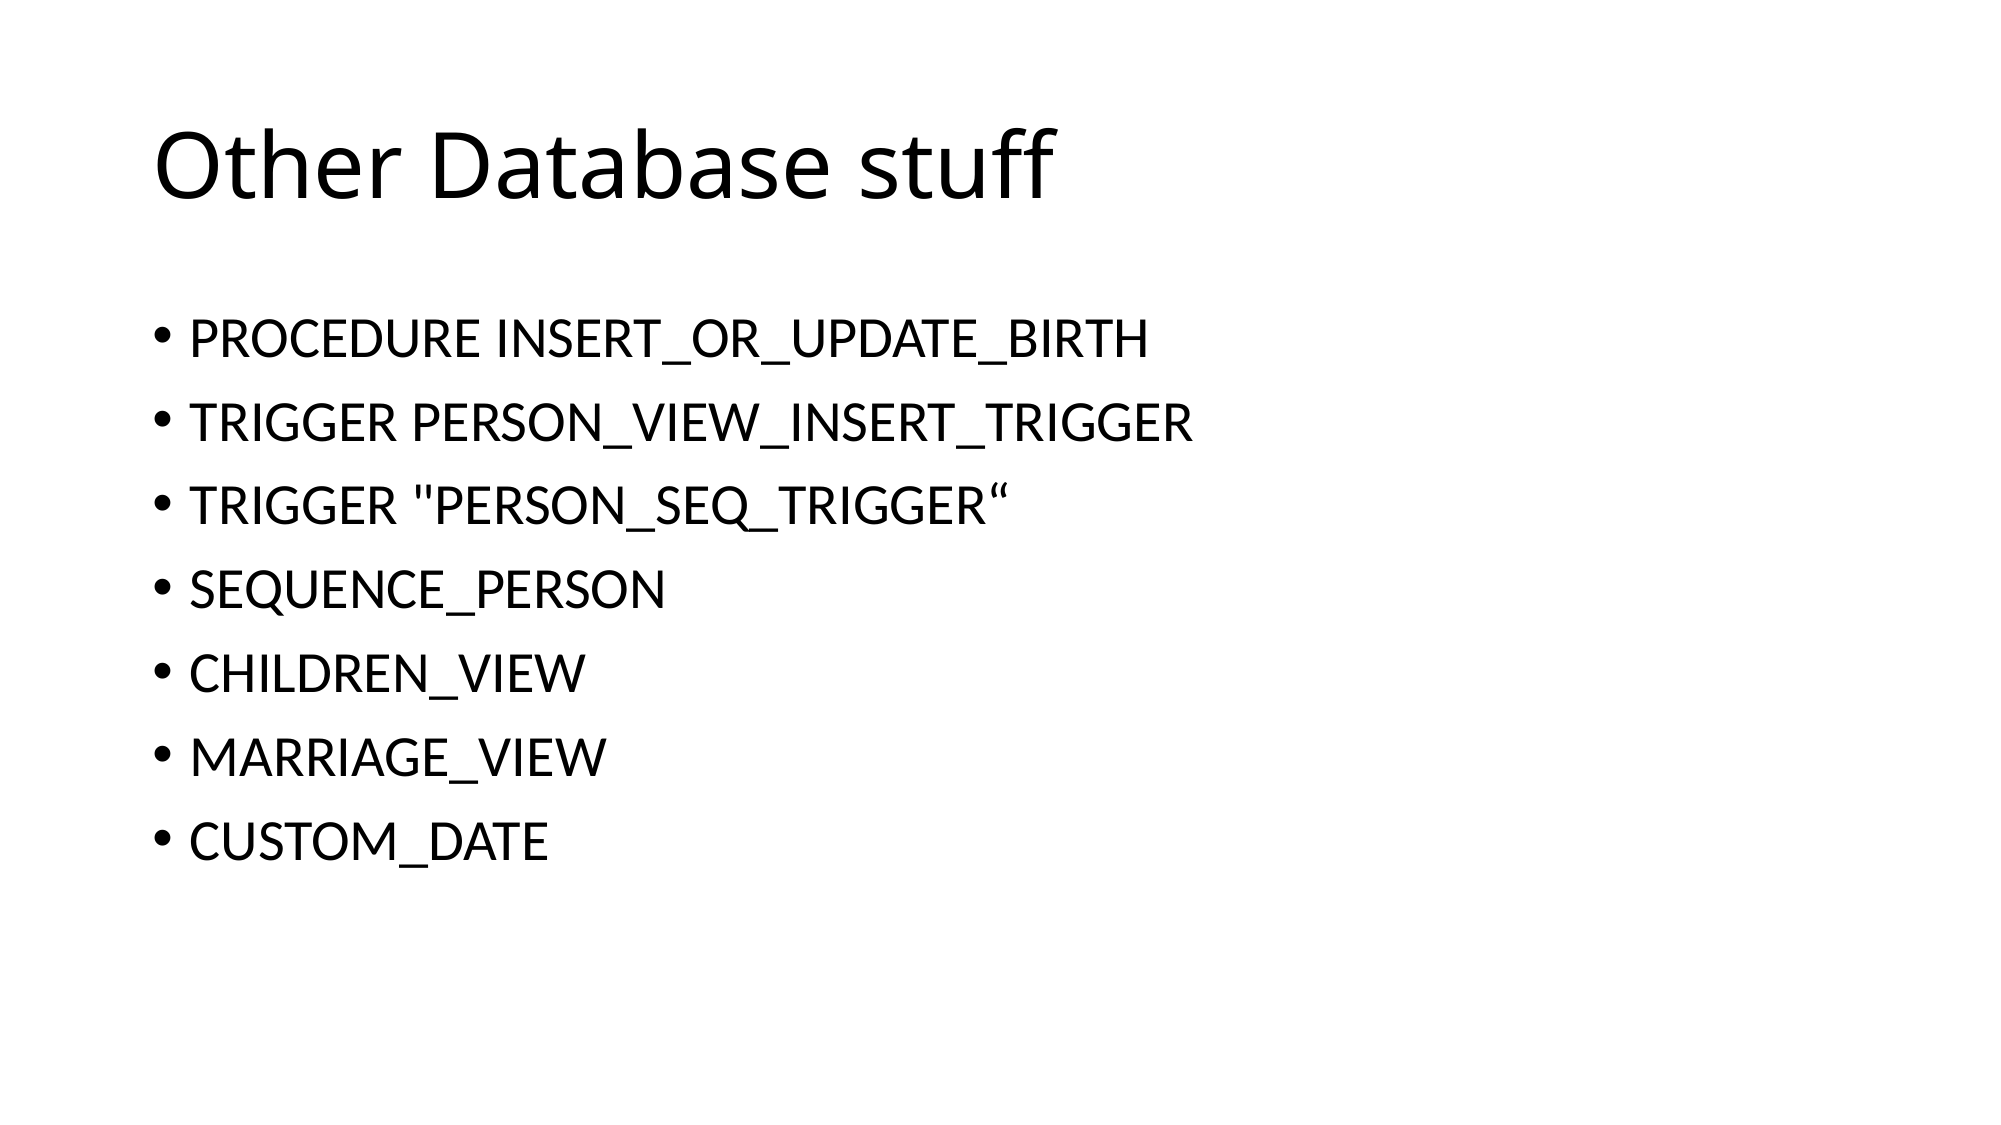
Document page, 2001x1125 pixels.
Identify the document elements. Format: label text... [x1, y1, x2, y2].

list PROCEDURE INSERT_OR_UPDATE_BIRTH TRIGGER PERSON_VIEW_INSERT_TRIGGER TRIGGER "PERSON_SEQ_TRIGGER“ SEQUENCE_PERSON CHILDREN_VIEW MARRIAGE_VIEW CUSTOM_DATE [137, 299, 1863, 1014]
title Other Database stuff [137, 59, 1863, 278]
